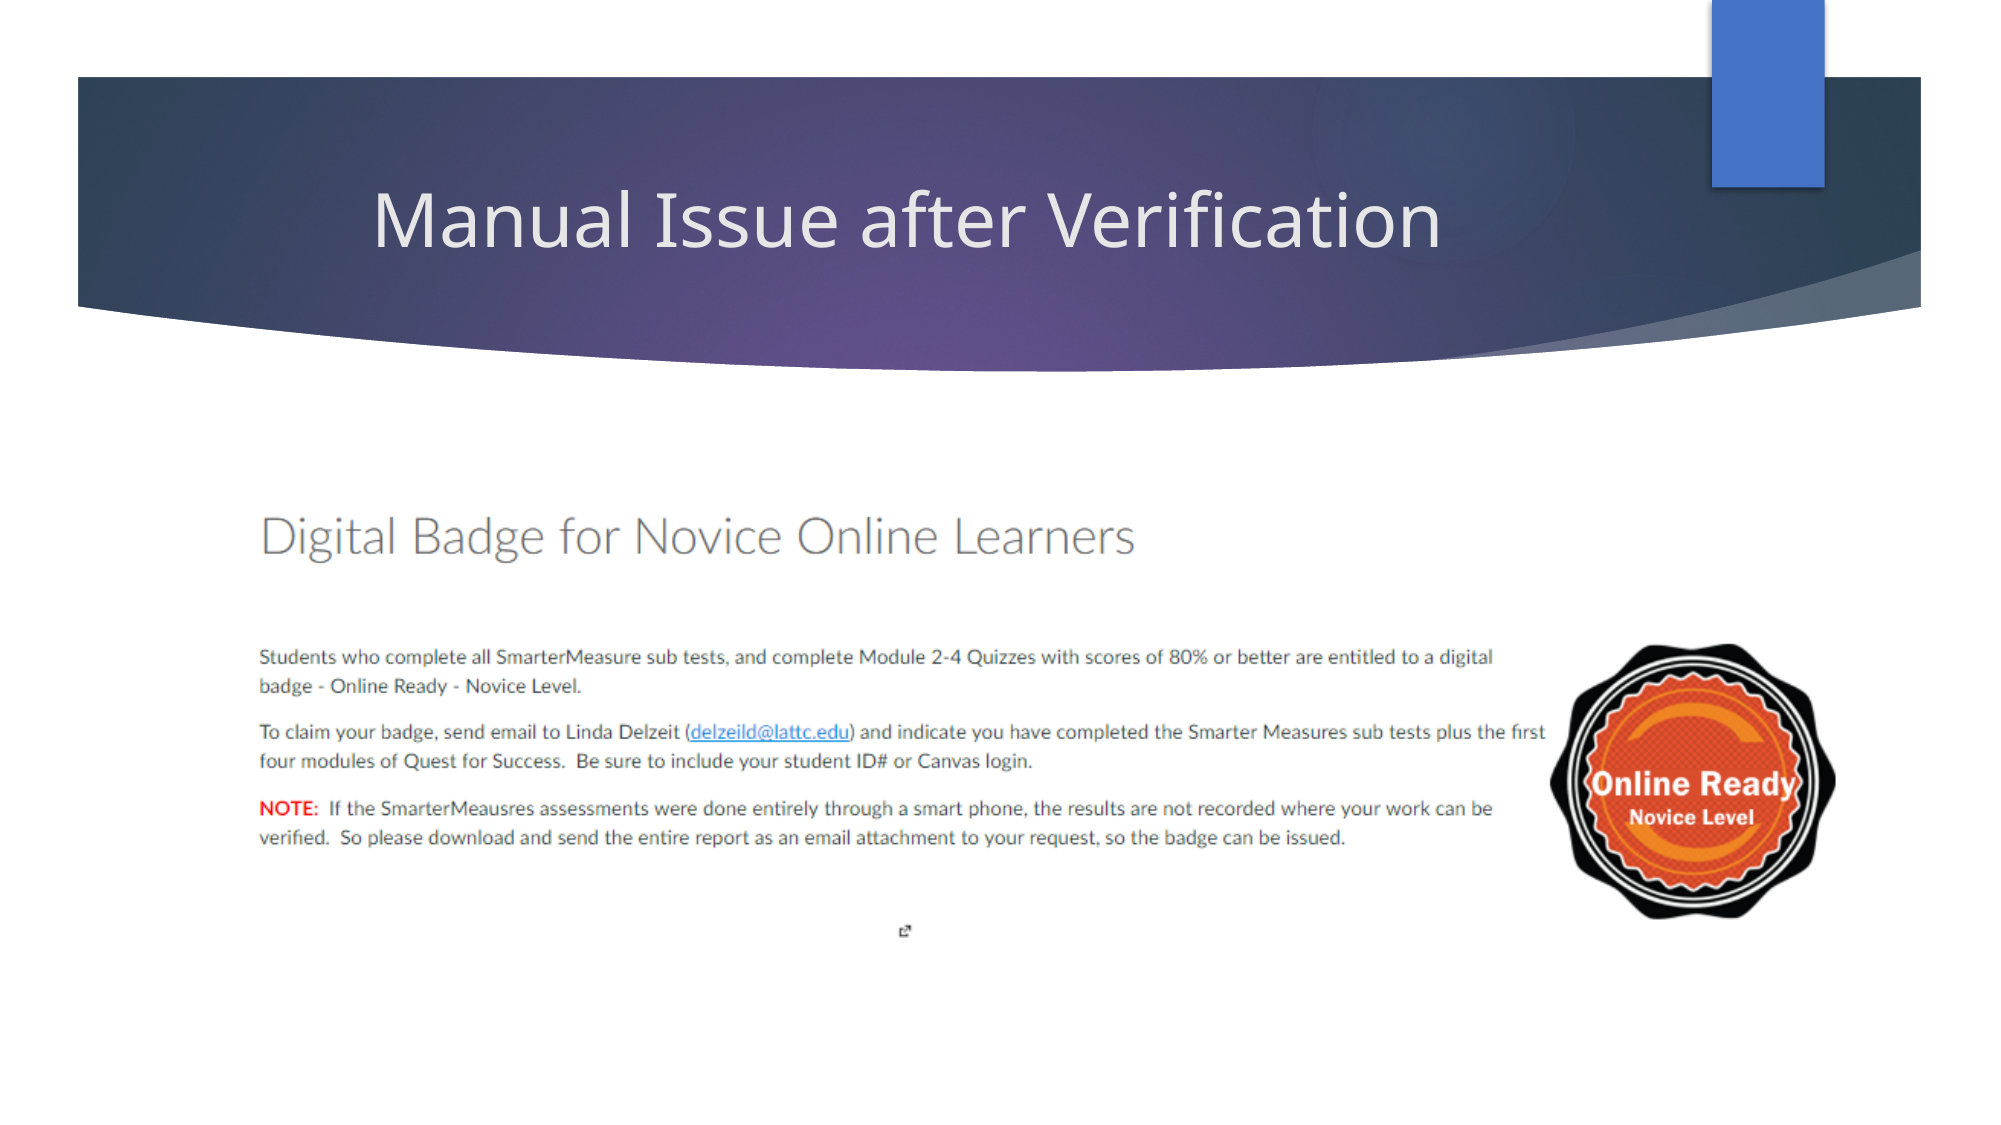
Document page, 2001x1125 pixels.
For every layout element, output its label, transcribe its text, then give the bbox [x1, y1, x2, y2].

title Manual Issue after Verification [189, 159, 1627, 276]
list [233, 479, 1848, 938]
